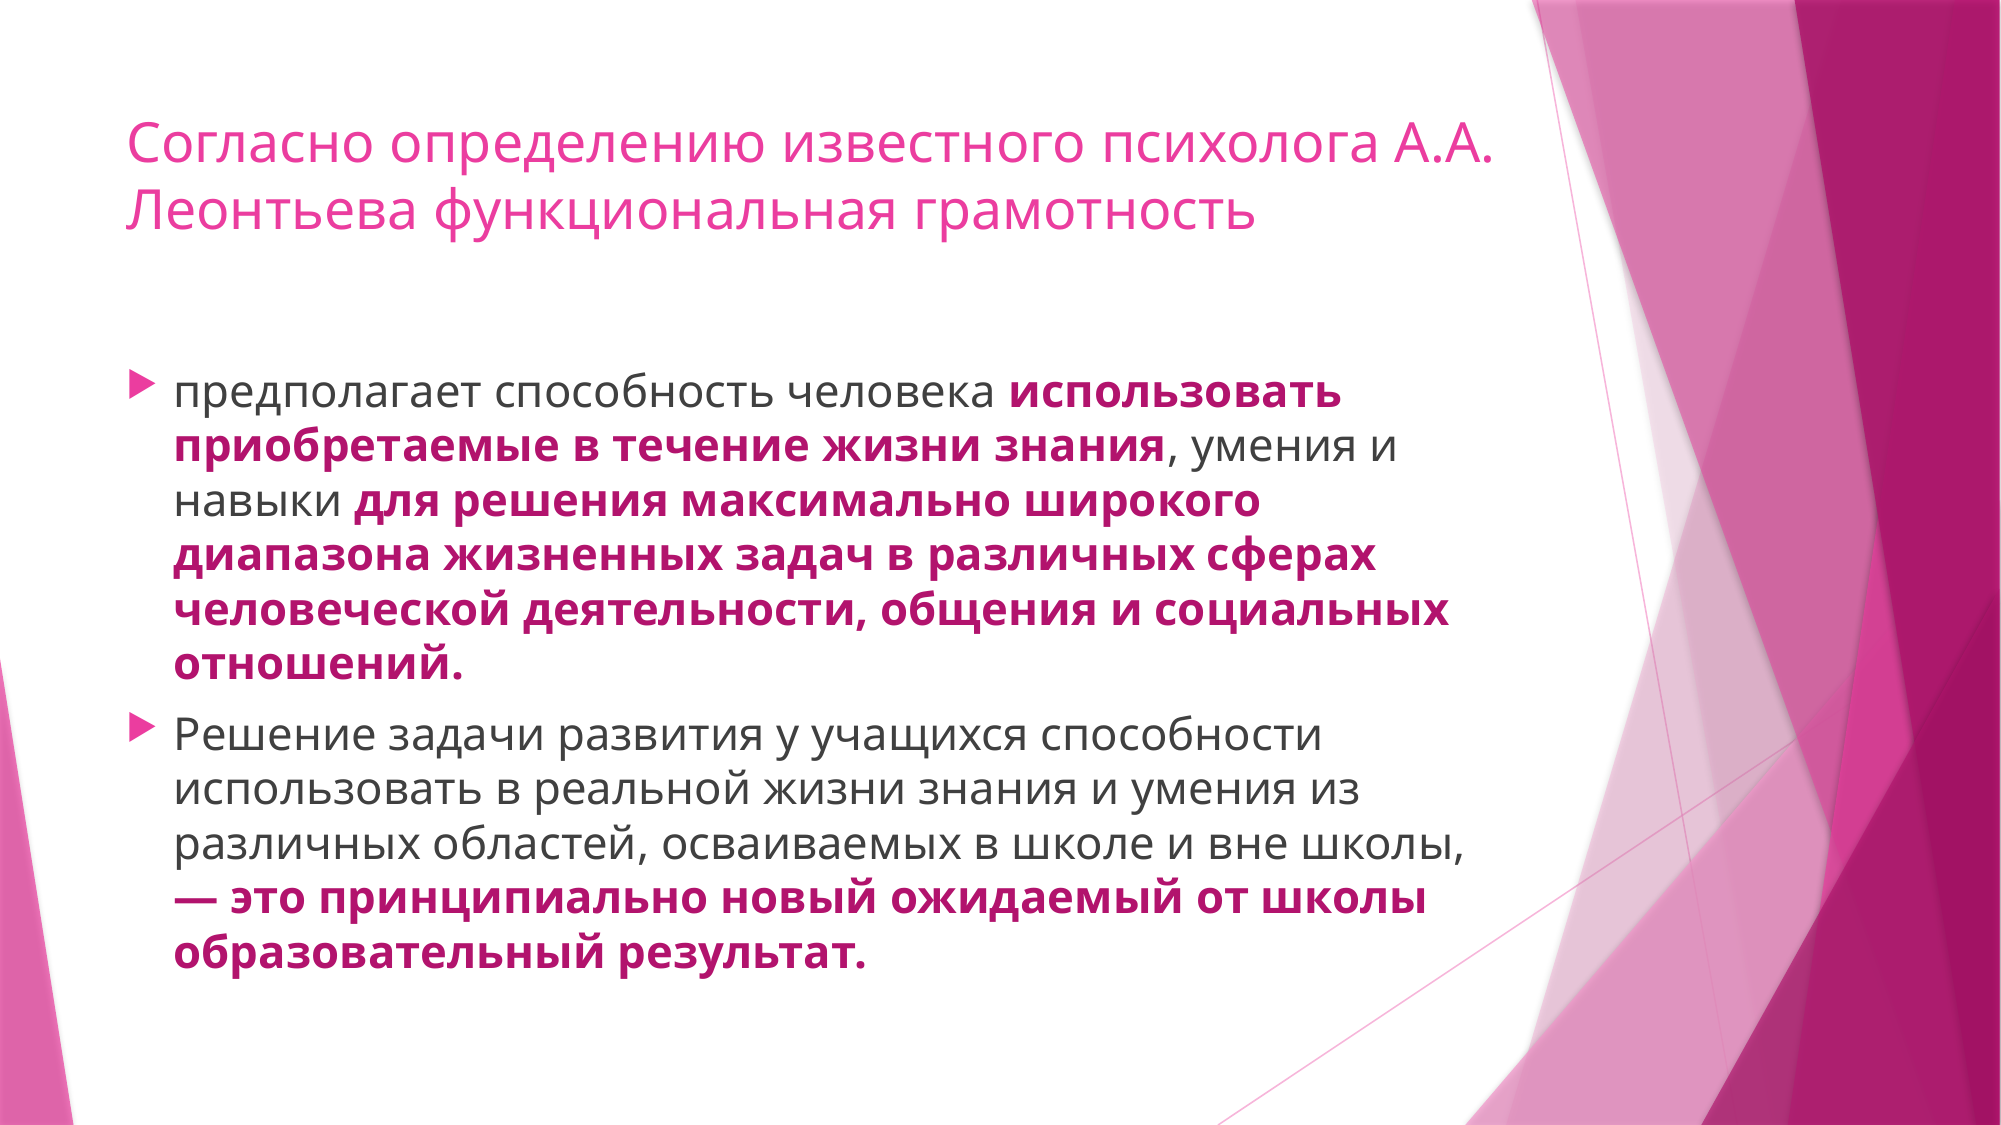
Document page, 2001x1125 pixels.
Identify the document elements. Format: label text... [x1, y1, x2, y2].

list предполагает способность человека использовать приобретаемые в течение жизни знания, умения и навыки для решения максимально широкого диапазона жизненных задач в различных сферах человеческой деятельности, общения и социальных отношений. Решение задачи развития у учащихся способности использовать в реальной жизни знания и умения из различных областей, осваиваемых в школе и вне школы, — это принципиально новый ожидаемый от школы образовательный результат. [111, 354, 1522, 992]
title Согласно определению известного психолога А.А. Леонтьева функциональная грамотность [111, 99, 1644, 317]
